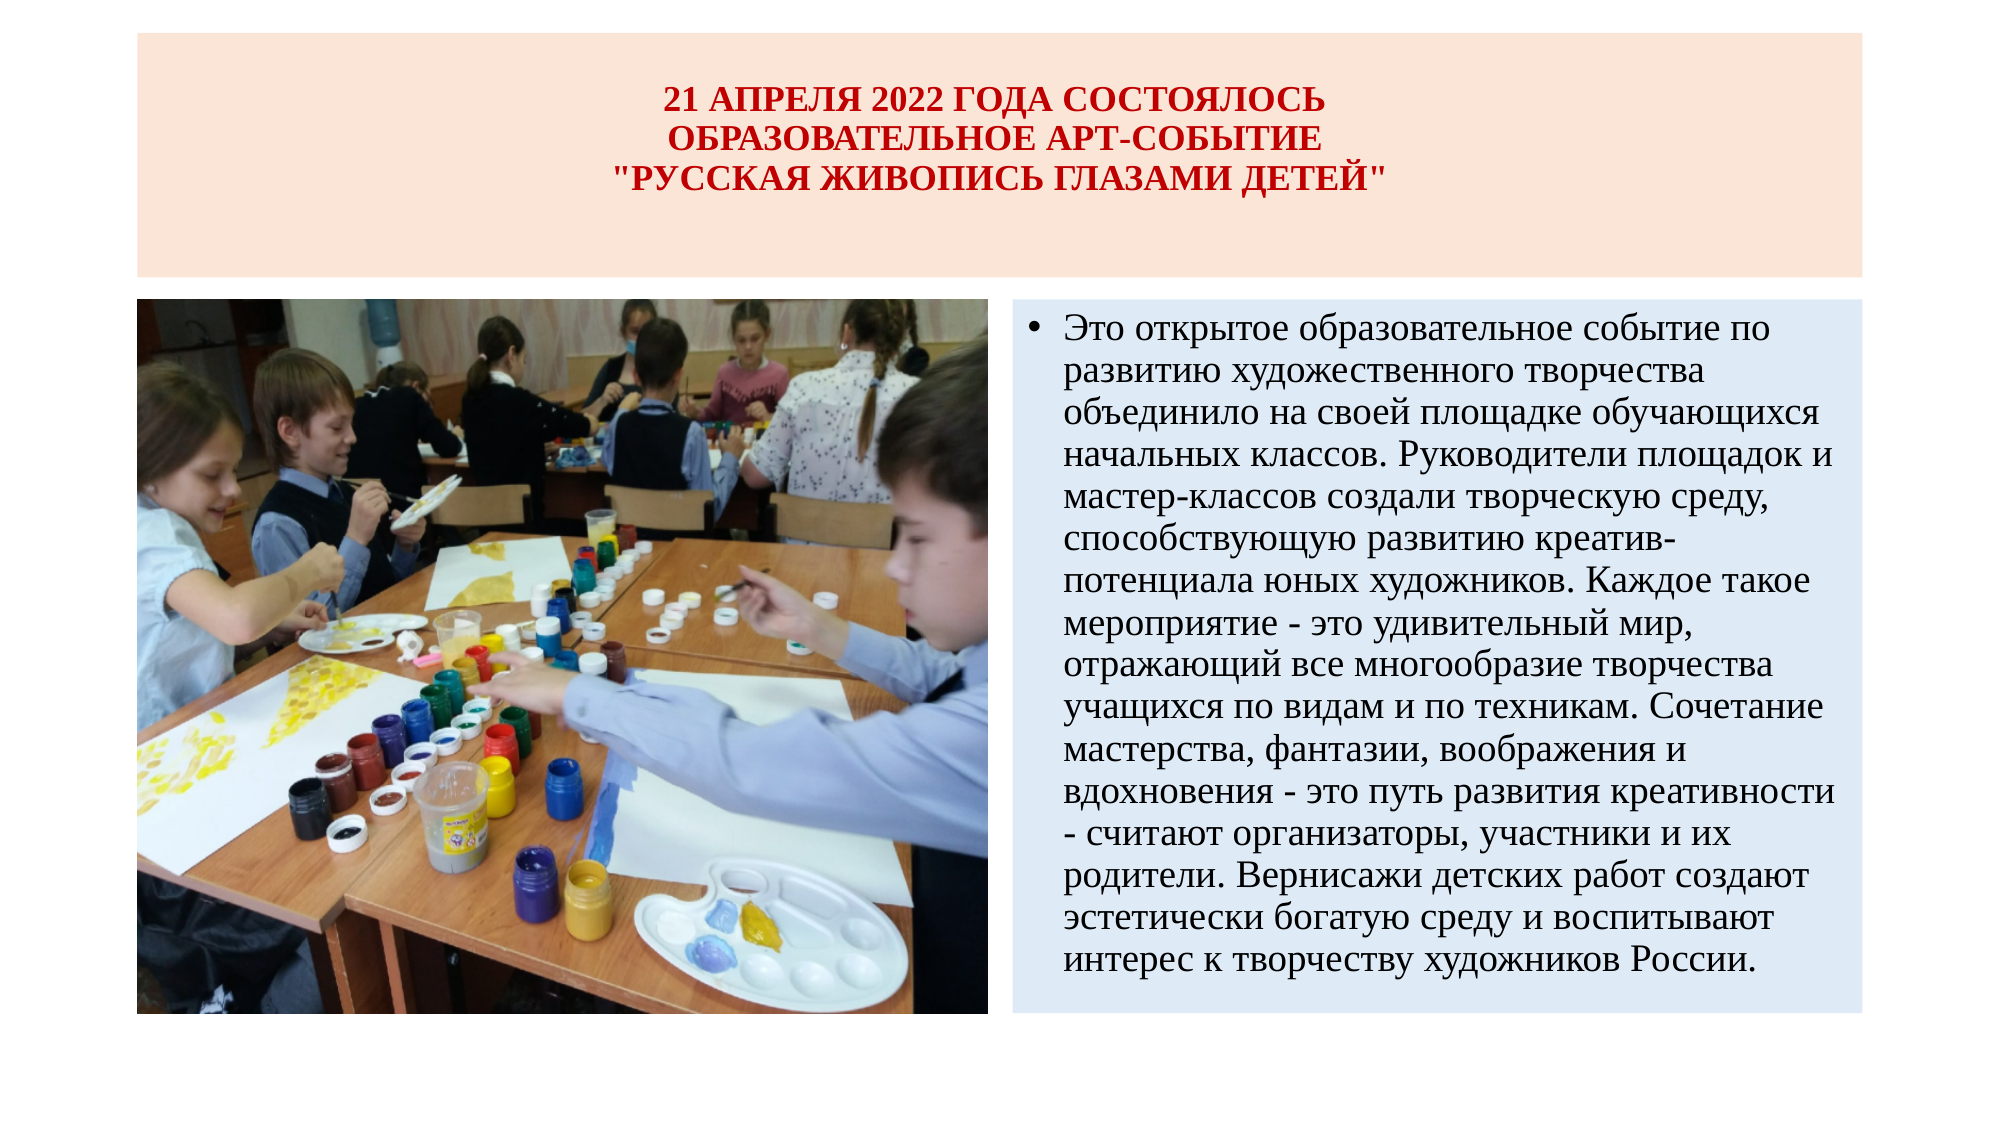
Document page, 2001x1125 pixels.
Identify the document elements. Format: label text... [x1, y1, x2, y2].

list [137, 299, 988, 1014]
title 21 АПРЕЛЯ 2022 ГОДА СОСТОЯЛОСЬ ОБРАЗОВАТЕЛЬНОЕ АРТ-СОБЫТИЕ "РУССКАЯ ЖИВОПИСЬ ГЛАЗАМИ ДЕТЕЙ" [137, 32, 1863, 278]
list Это открытое образовательное событие по развитию художественного творчества объединило на своей площадке обучающихся начальных классов. Руководители площадок и мастер-классов создали творческую среду, способствующую развитию креатив-потенциала юных художников. Каждое такое мероприятие - это удивительный мир, отражающий все многообразие творчества учащихся по видам и по техникам. Сочетание мастерства, фантазии, воображения и вдохновения - это путь развития креативности - считают организаторы, участники и их родители. Вернисажи детских работ создают эстетически богатую среду и воспитывают интерес к творчеству художников России. [1012, 299, 1863, 1014]
